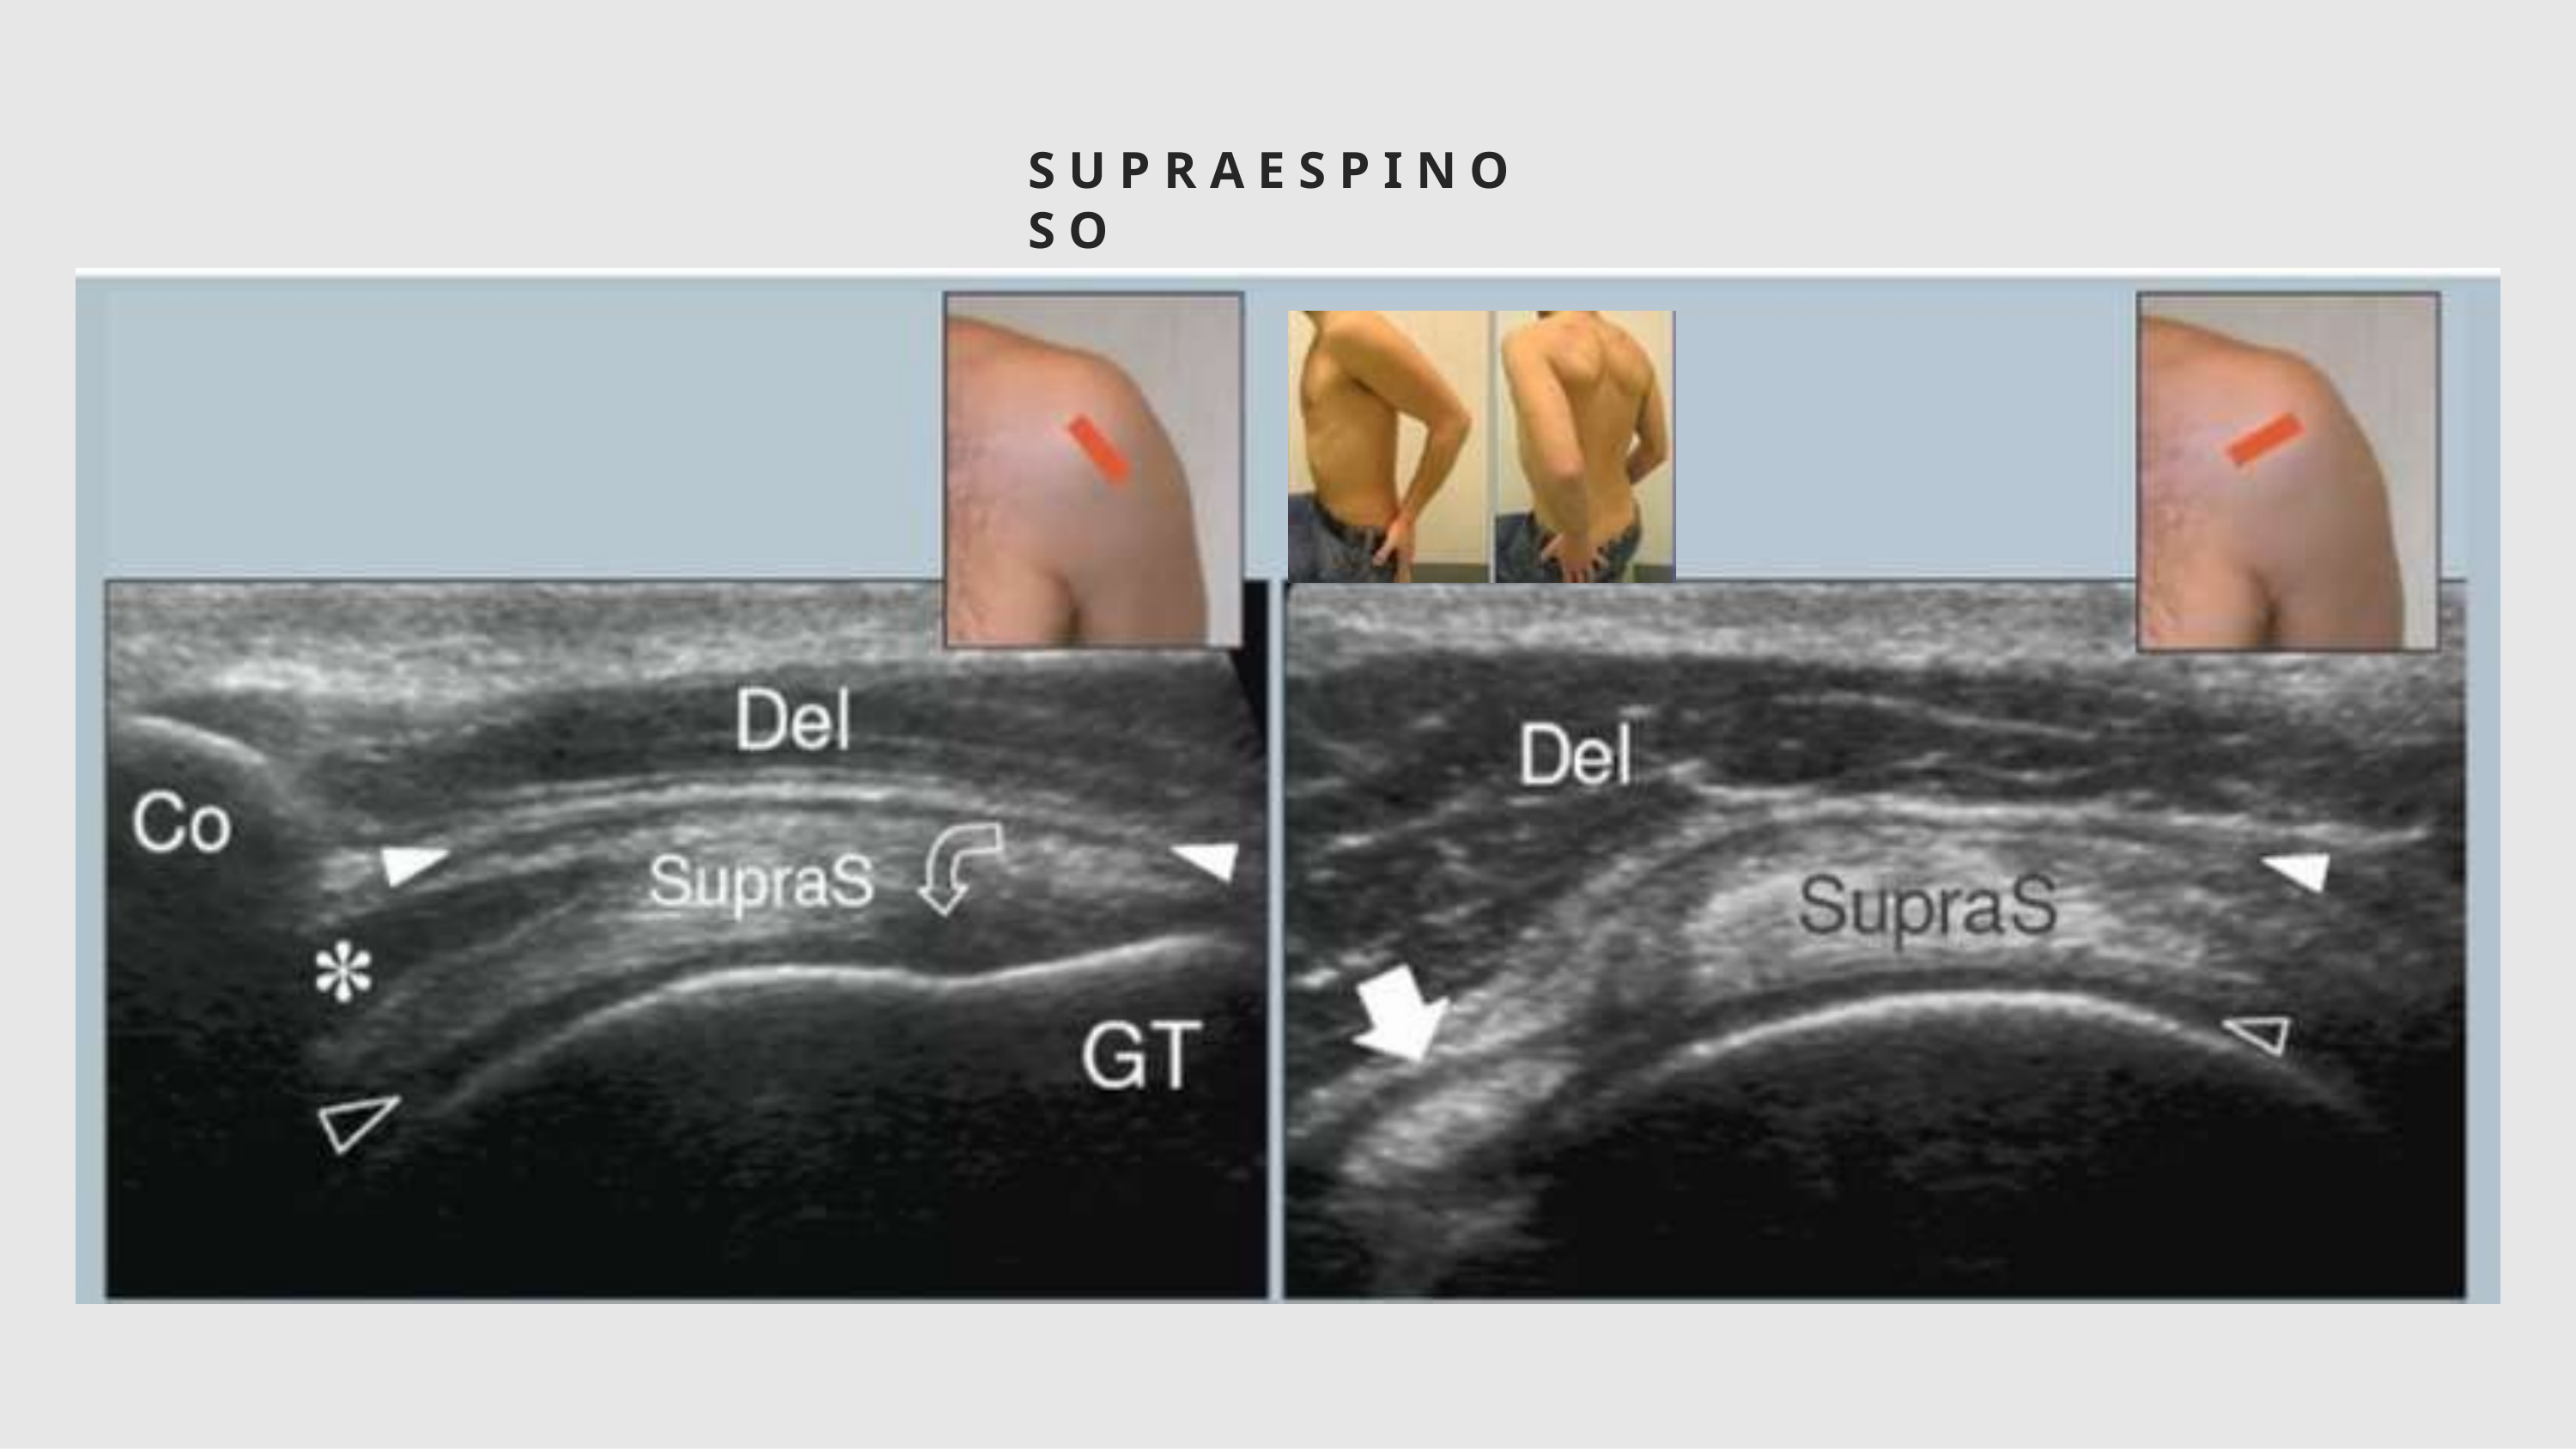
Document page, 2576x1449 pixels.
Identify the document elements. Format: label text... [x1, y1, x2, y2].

title S U P R A E S P I N O S O [1026, 136, 1550, 264]
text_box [76, 267, 2500, 1304]
